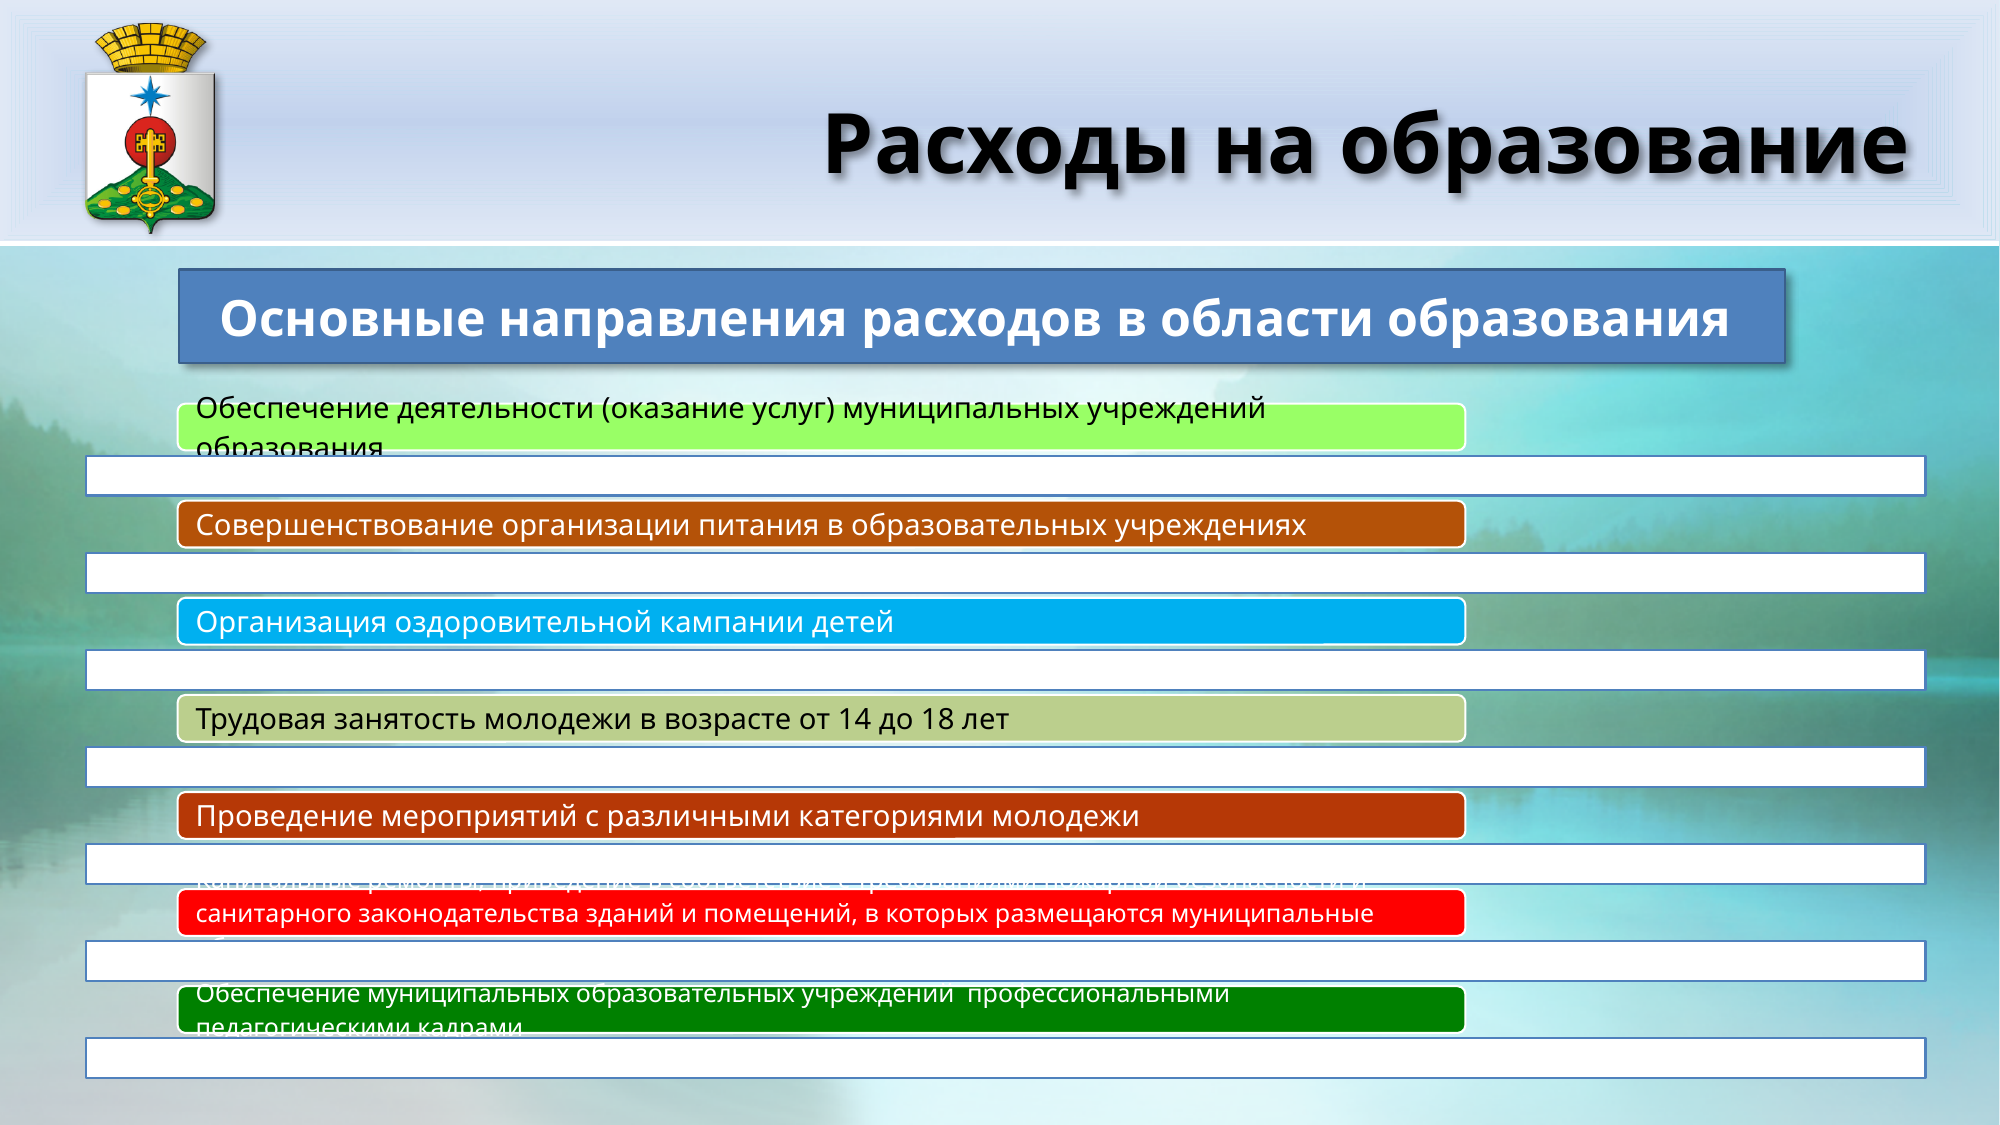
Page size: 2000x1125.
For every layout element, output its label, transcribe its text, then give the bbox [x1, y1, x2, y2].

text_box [85, 398, 1926, 1079]
picture [0, 244, 2000, 1125]
text_box Основные направления расходов в области образования [178, 268, 1786, 364]
title Расходы на образование [272, 34, 1926, 200]
picture [85, 23, 215, 234]
text_box [0, 0, 2000, 243]
